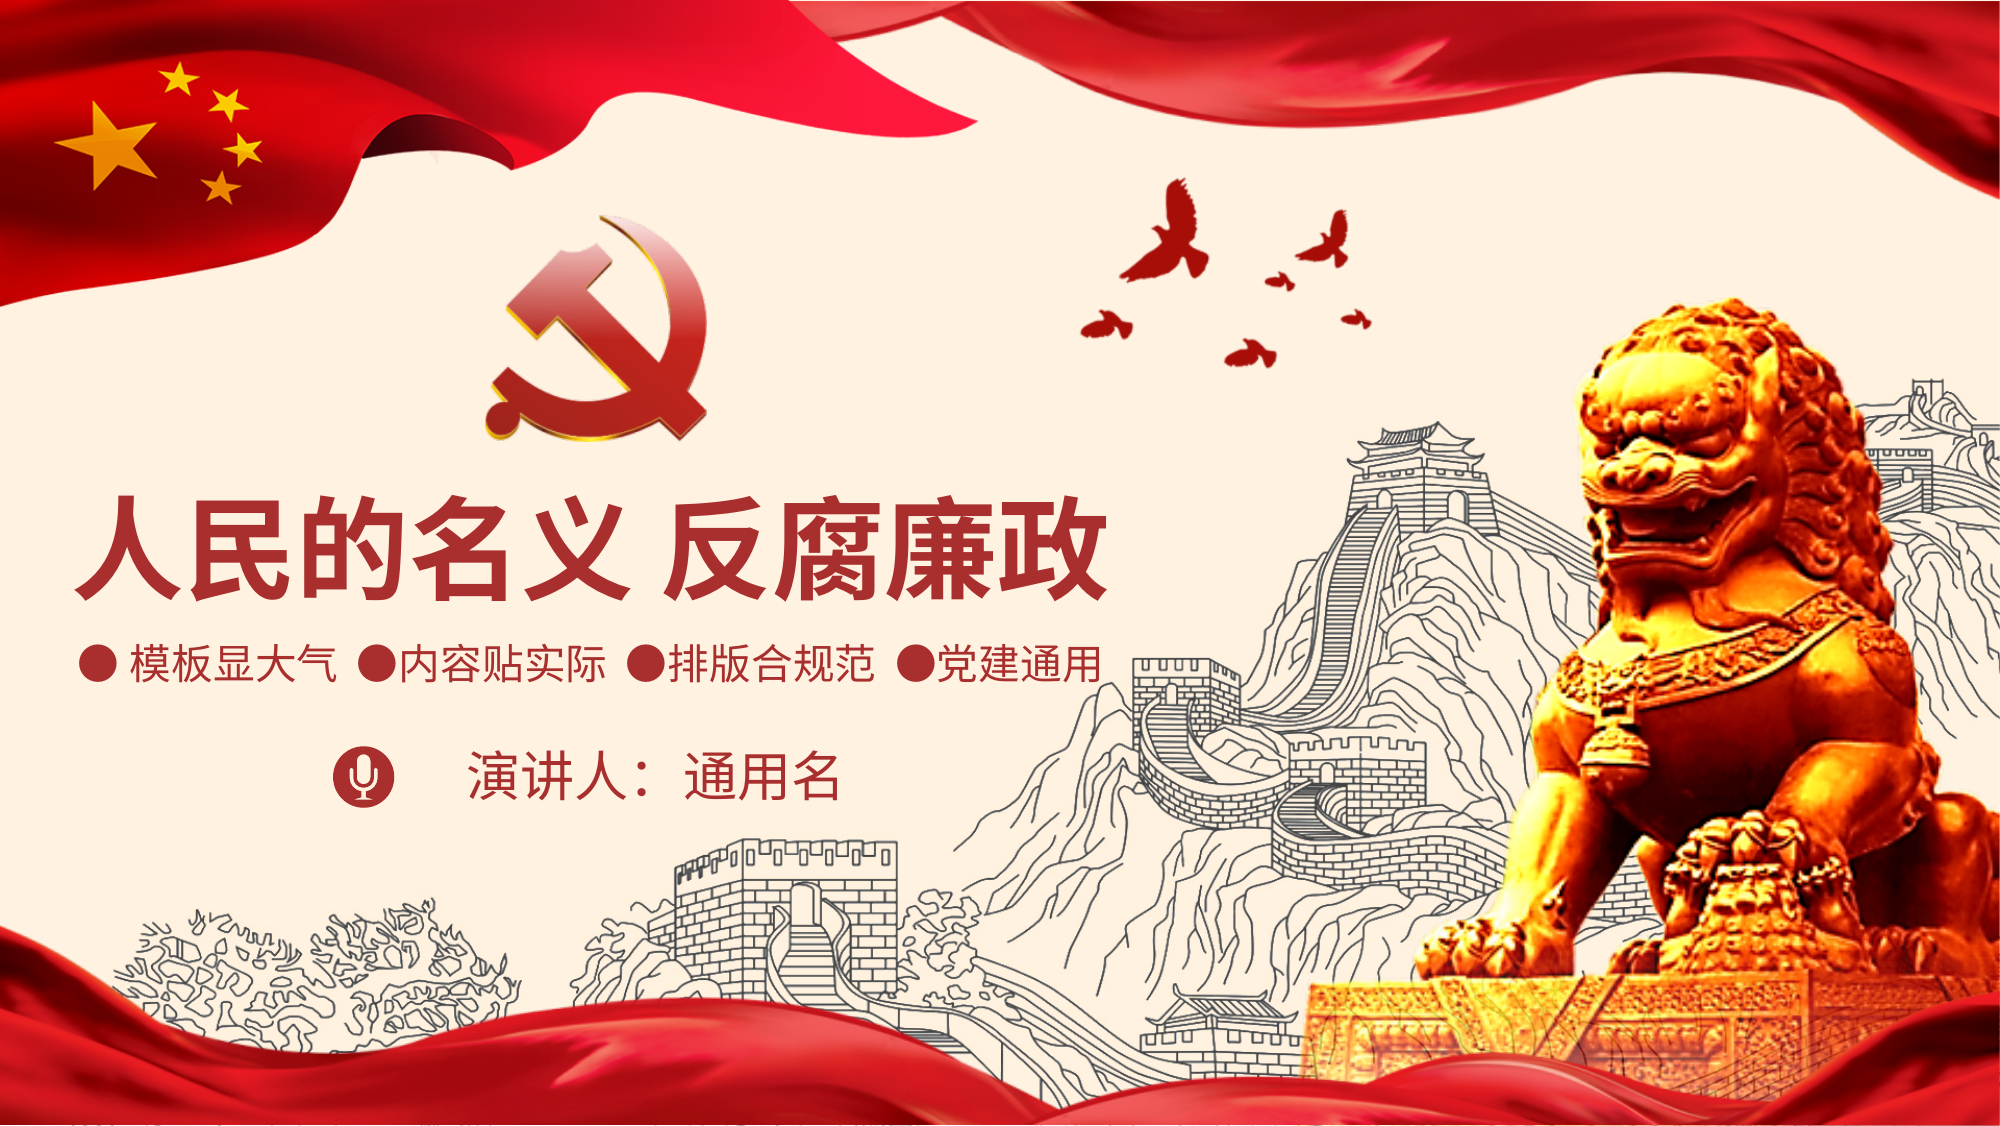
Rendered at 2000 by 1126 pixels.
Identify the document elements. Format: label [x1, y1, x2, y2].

text_box [1041, 137, 1412, 406]
picture [0, 0, 2000, 1126]
